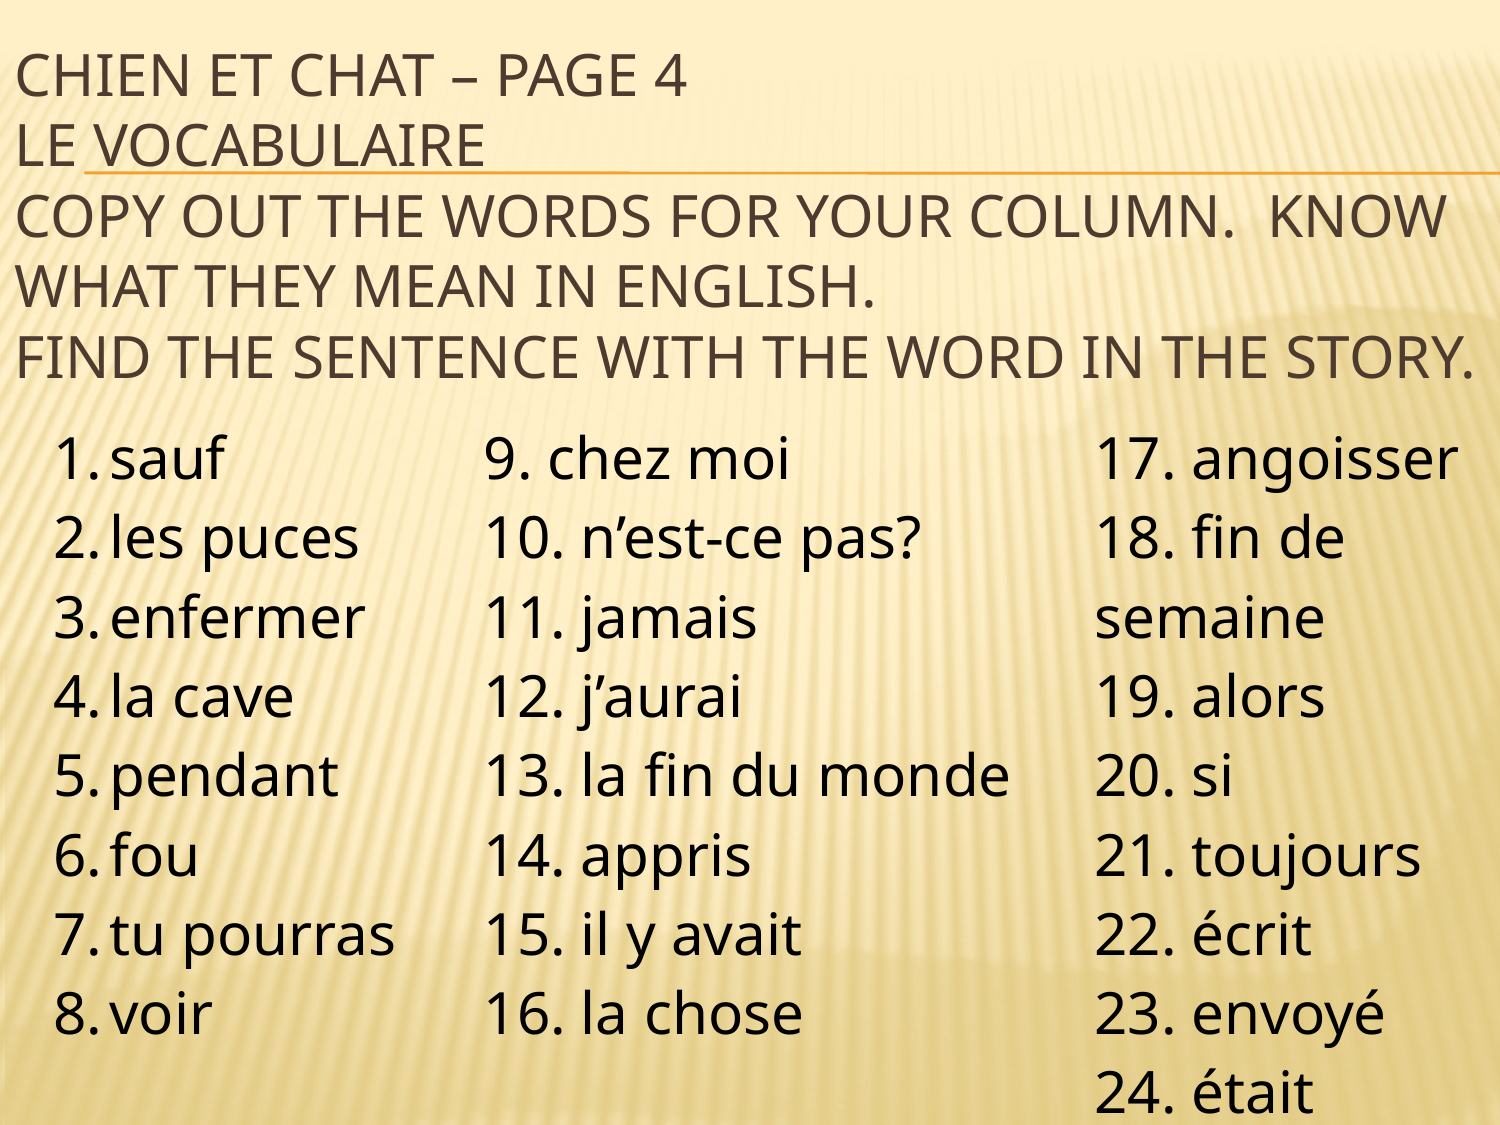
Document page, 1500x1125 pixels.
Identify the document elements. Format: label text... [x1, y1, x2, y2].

table_header 9. chez moi 10. n’est-ce pas? 11. jamais 12. j’aurai 13. la fin du monde 14. appris 15. il y avait 16. la chose [469, 410, 1080, 1125]
table_header 17. angoisser 18. fin de semaine 19. alors 20. si 21. toujours 22. écrit 23. envoyé 24. était [1080, 410, 1500, 1125]
table_header sauf les puces enfermer la cave pendant fou tu pourras voir [38, 410, 469, 1125]
title Chien et Chat – page 4 Le Vocabulaire Copy out the words for your column. Know what they mean in English. Find the sentence with the word in the story. [0, 17, 1500, 410]
